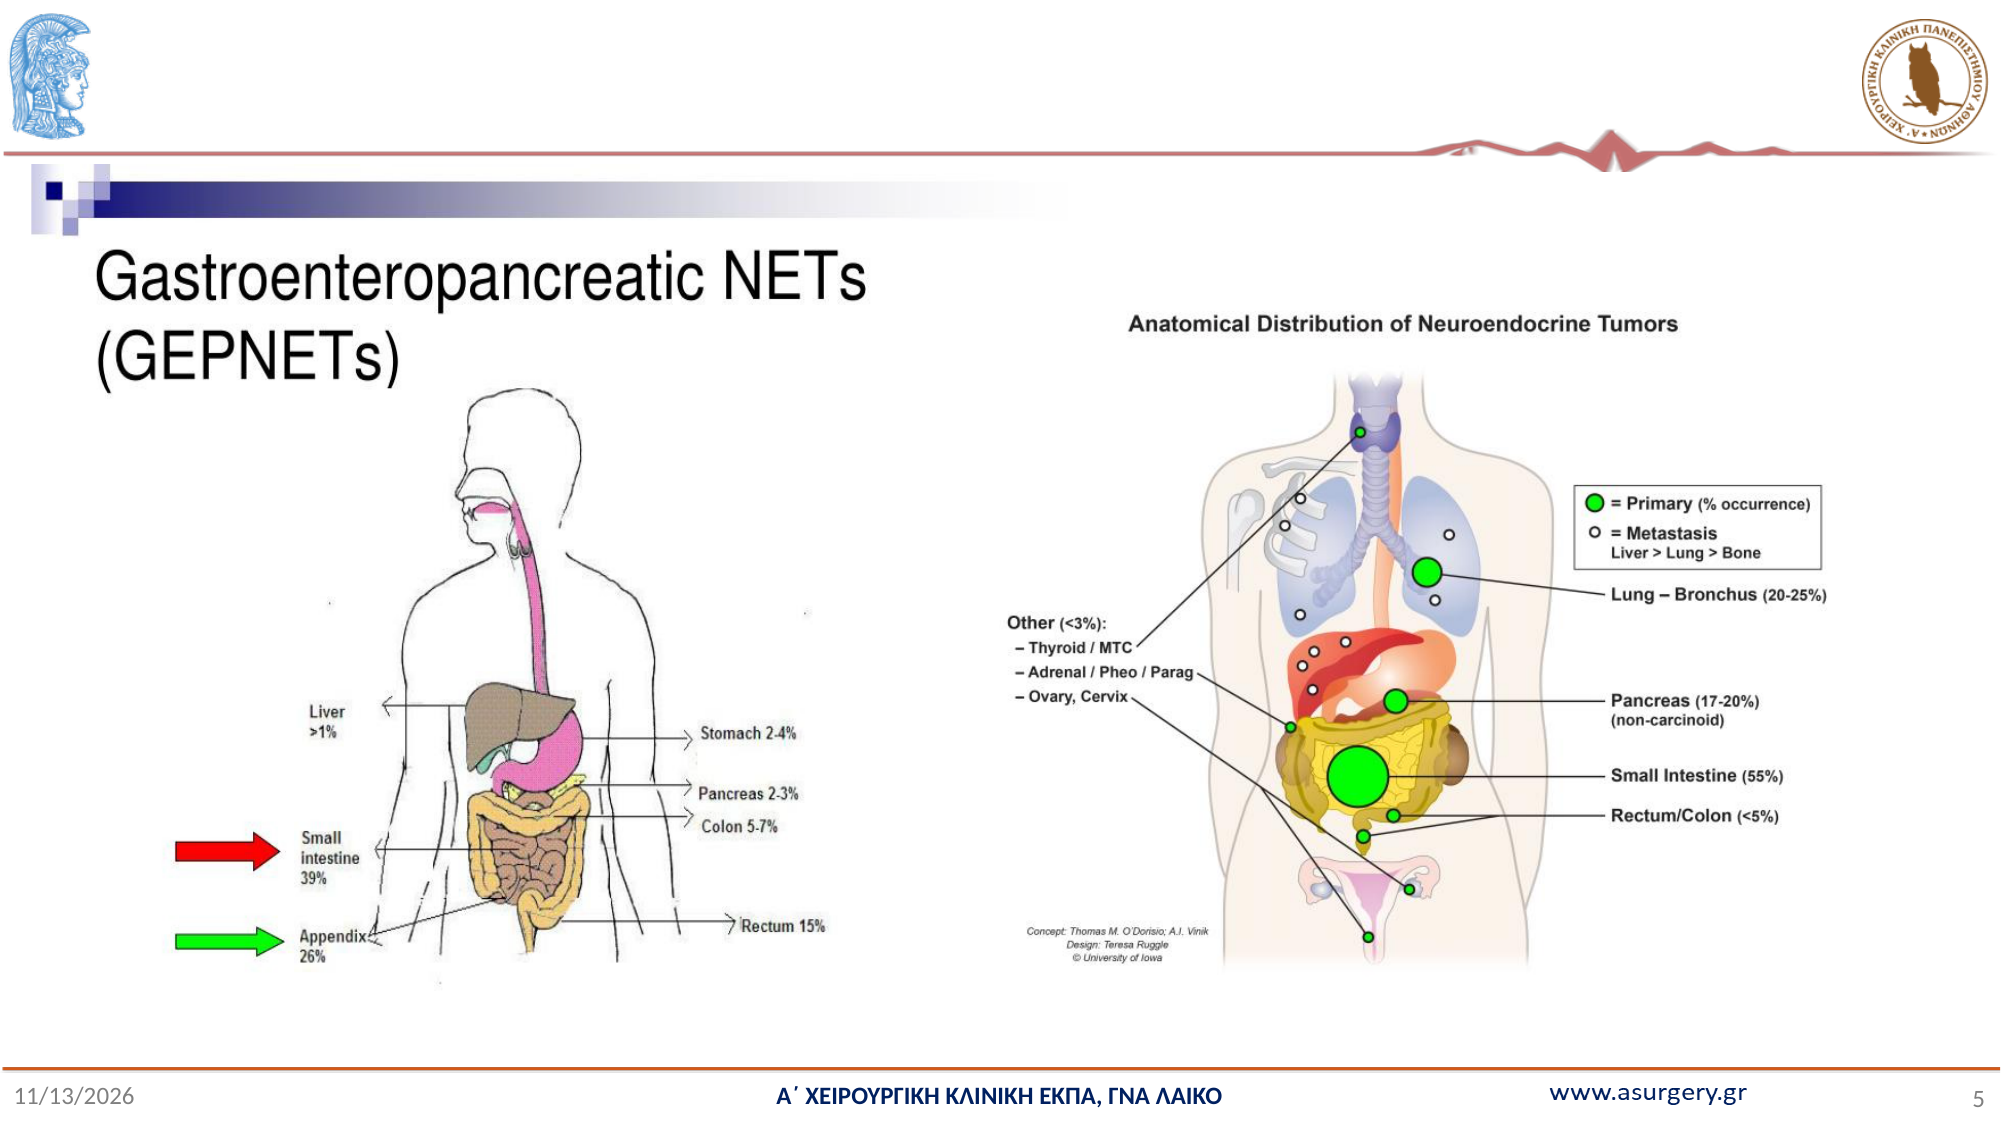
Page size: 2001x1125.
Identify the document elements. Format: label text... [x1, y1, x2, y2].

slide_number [0, 1065, 162, 1125]
footer Α΄ ΧΕΙΡΟΥΡΓΙΚΗ ΚΛΙΝΙΚΗ ΕΚΠΑ, ΓΝΑ ΛΑΙΚΟ [662, 1064, 1338, 1125]
picture [0, 0, 2000, 1073]
slide_number 5 [1909, 1072, 2000, 1123]
picture [1338, 1064, 2001, 1125]
